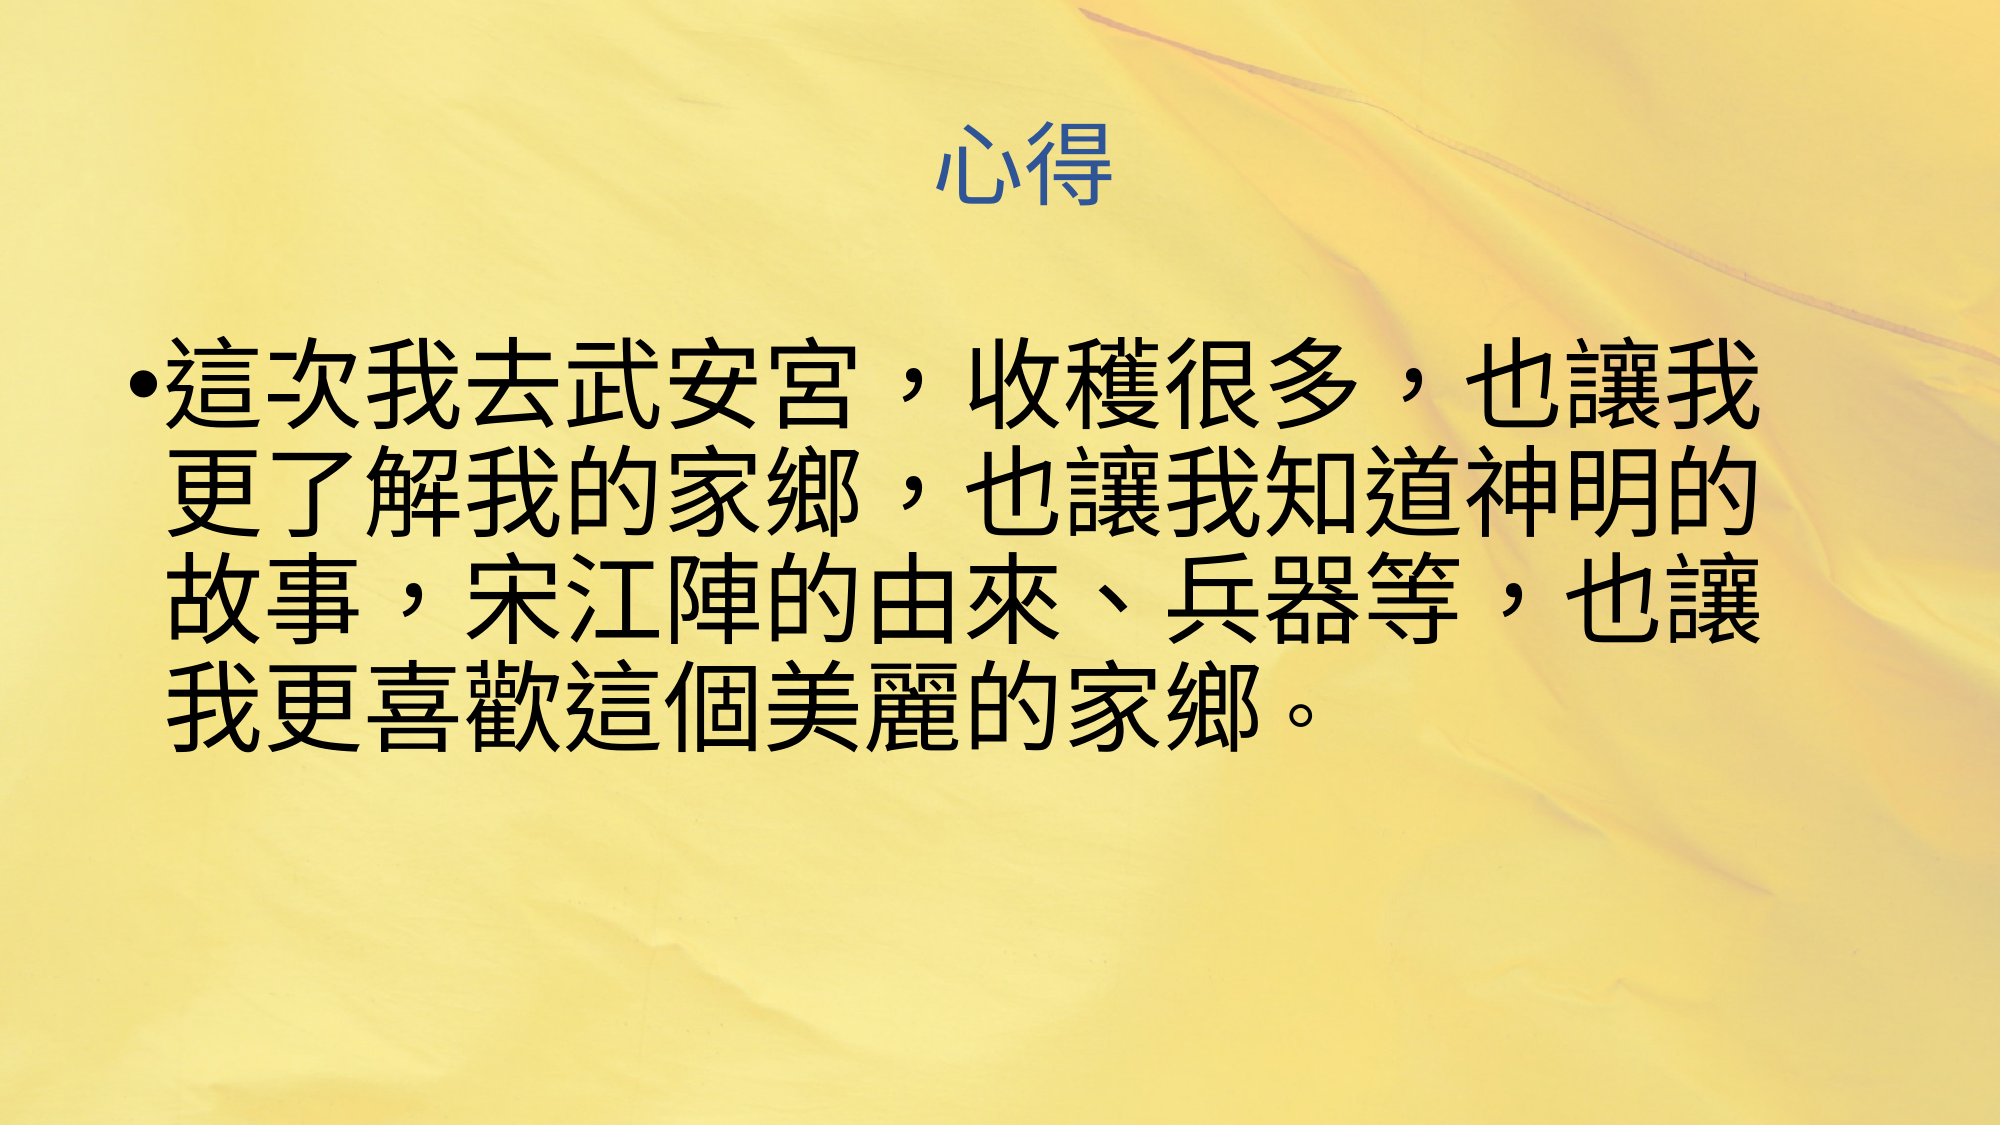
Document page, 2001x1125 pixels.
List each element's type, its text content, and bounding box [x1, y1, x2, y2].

title 心得 [137, 59, 1863, 278]
list 這次我去武安宮，收穫很多，也讓我更了解我的家鄉，也讓我知道神明的故事，宋江陣的由來、兵器等，也讓我更喜歡這個美麗的家鄉。 [111, 327, 1836, 1125]
